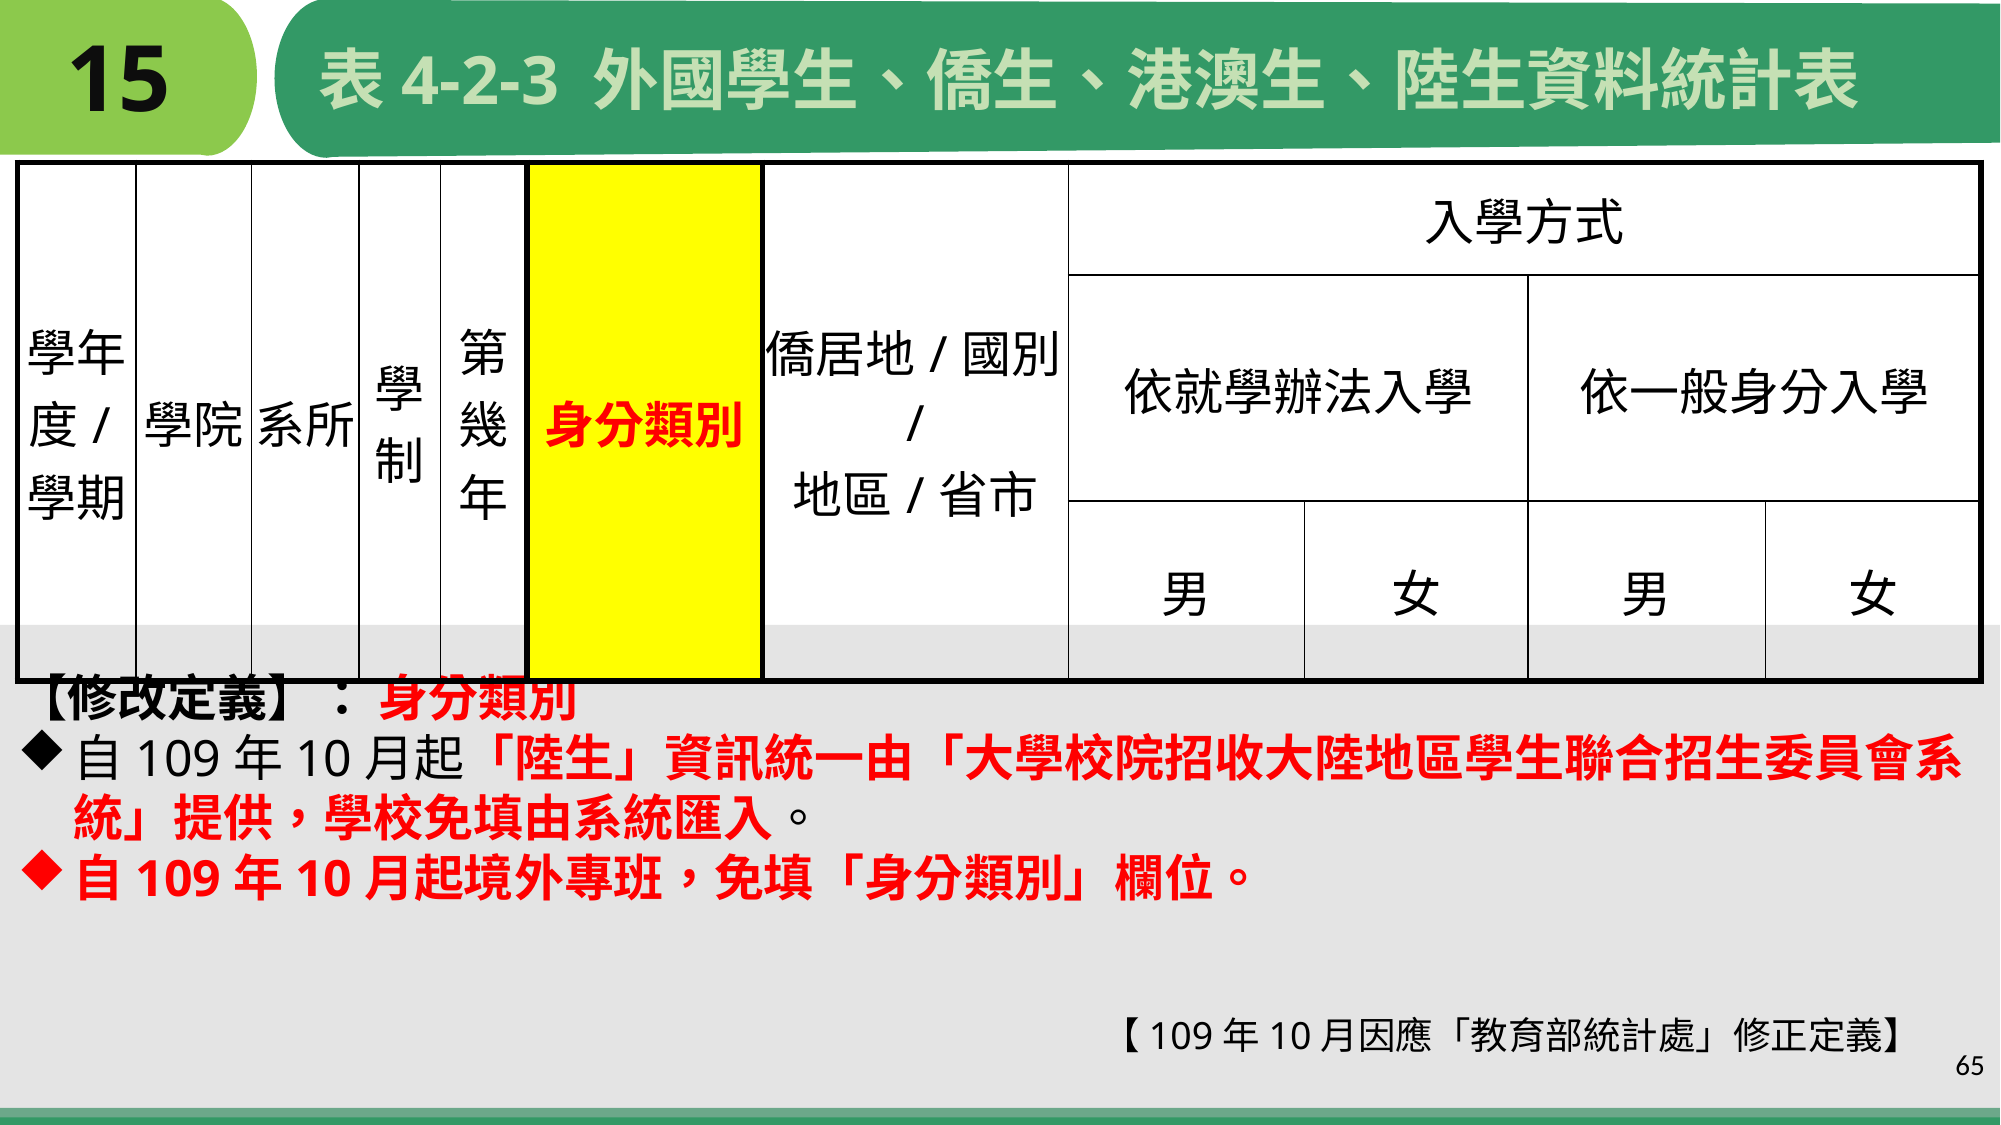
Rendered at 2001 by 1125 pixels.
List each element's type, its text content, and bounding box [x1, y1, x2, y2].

table_header 入學方式 [1069, 165, 1978, 274]
table_header 僑居地/國別/ 地區/省市 [765, 165, 1068, 678]
table_header 學年度/學期 [20, 165, 135, 678]
table_header 第幾年 [441, 165, 524, 678]
title 15 [51, 24, 257, 160]
table_header 系所 [252, 165, 358, 678]
table_header 學院 [137, 165, 251, 678]
table_cell 女 [1305, 502, 1527, 678]
text_box 表4-2-3 外國學生、僑生、港澳生、陸生資料統計表 [304, 39, 1966, 160]
table_header 學制 [360, 165, 440, 678]
text_box 【修改定義】： 身分類別 自109年10月起「陸生」資訊統一由「大學校院招收大陸地區學生聯合招生委員會系統」提供，學校免填由系統匯入。 自109年10月起境外專班，免填「身分類別」欄位。 【109年10月因應「教育部統計處」修正定義】 [2, 629, 2000, 1125]
table_cell 依一般身分入學 [1529, 276, 1978, 500]
table_cell 依就學辦法入學 [1069, 276, 1527, 500]
table_header 身分類別 [530, 165, 760, 678]
table_cell 女 [1766, 502, 1978, 678]
table_cell 男 [1069, 502, 1304, 678]
table_cell 男 [1529, 502, 1765, 678]
